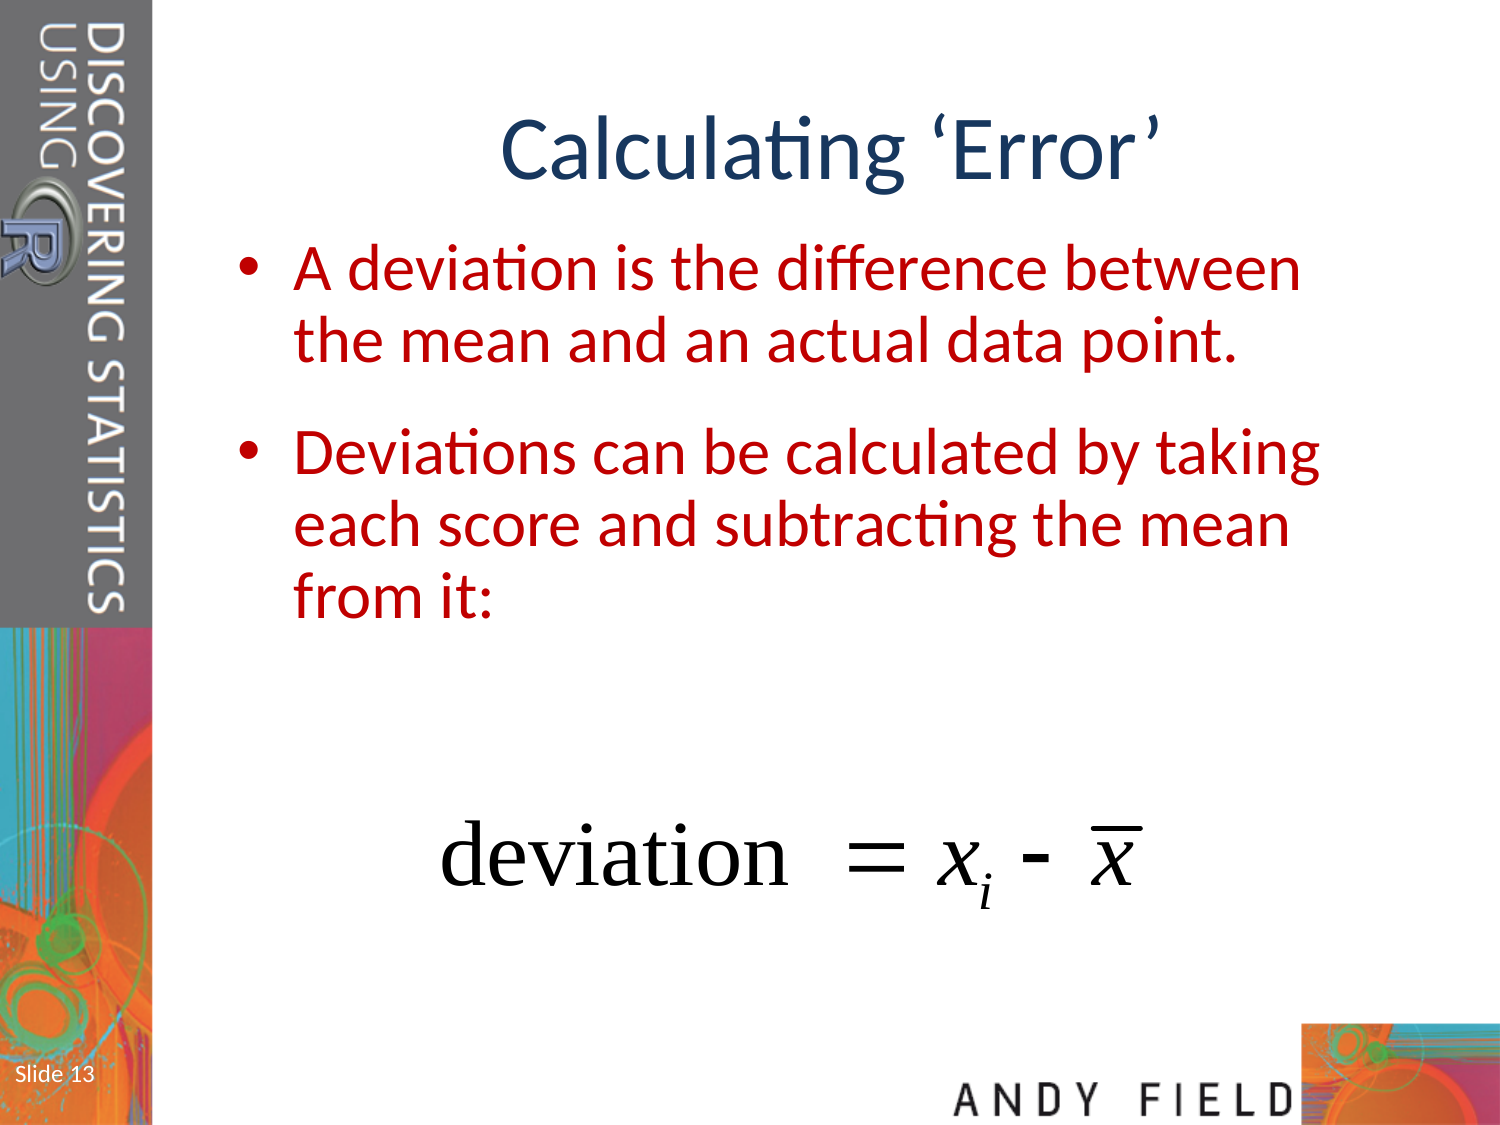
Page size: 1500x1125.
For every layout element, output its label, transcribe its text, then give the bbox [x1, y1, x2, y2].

picture [0, 0, 1500, 1125]
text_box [426, 792, 1162, 933]
list A deviation is the difference between the mean and an actual data point. Deviations can be calculated by taking each score and subtracting the mean from it: [222, 225, 1403, 754]
title Calculating ‘Error’ [283, 49, 1383, 225]
slide_number Slide 13 [0, 1042, 141, 1103]
